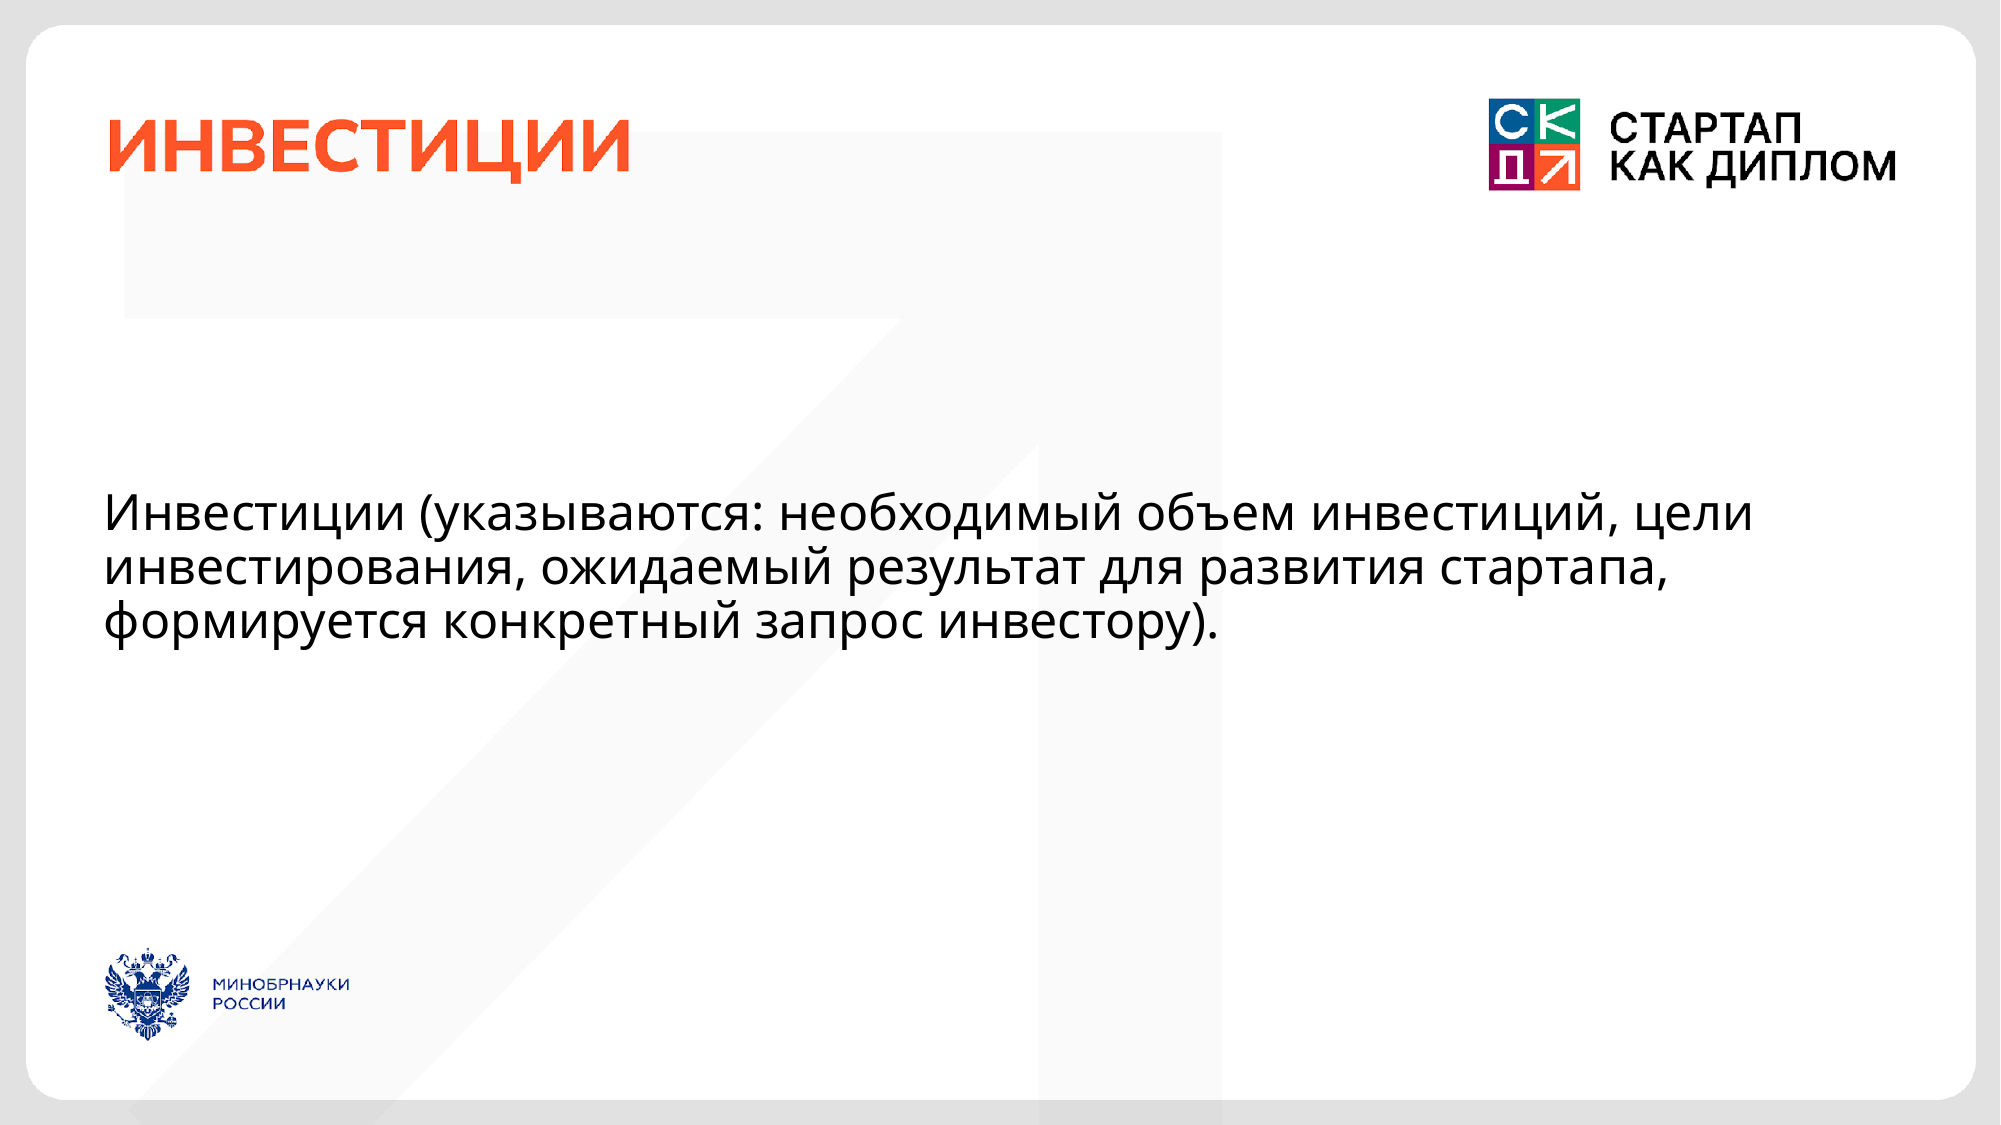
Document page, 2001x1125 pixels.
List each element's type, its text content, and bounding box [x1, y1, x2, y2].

picture [0, 0, 2001, 1125]
text_box Инвестиции (указываются: необходимый объем инвестиций, цели инвестирования, ожидаемый результат для развития стартапа, формируется конкретный запрос инвестору). [88, 479, 1912, 646]
